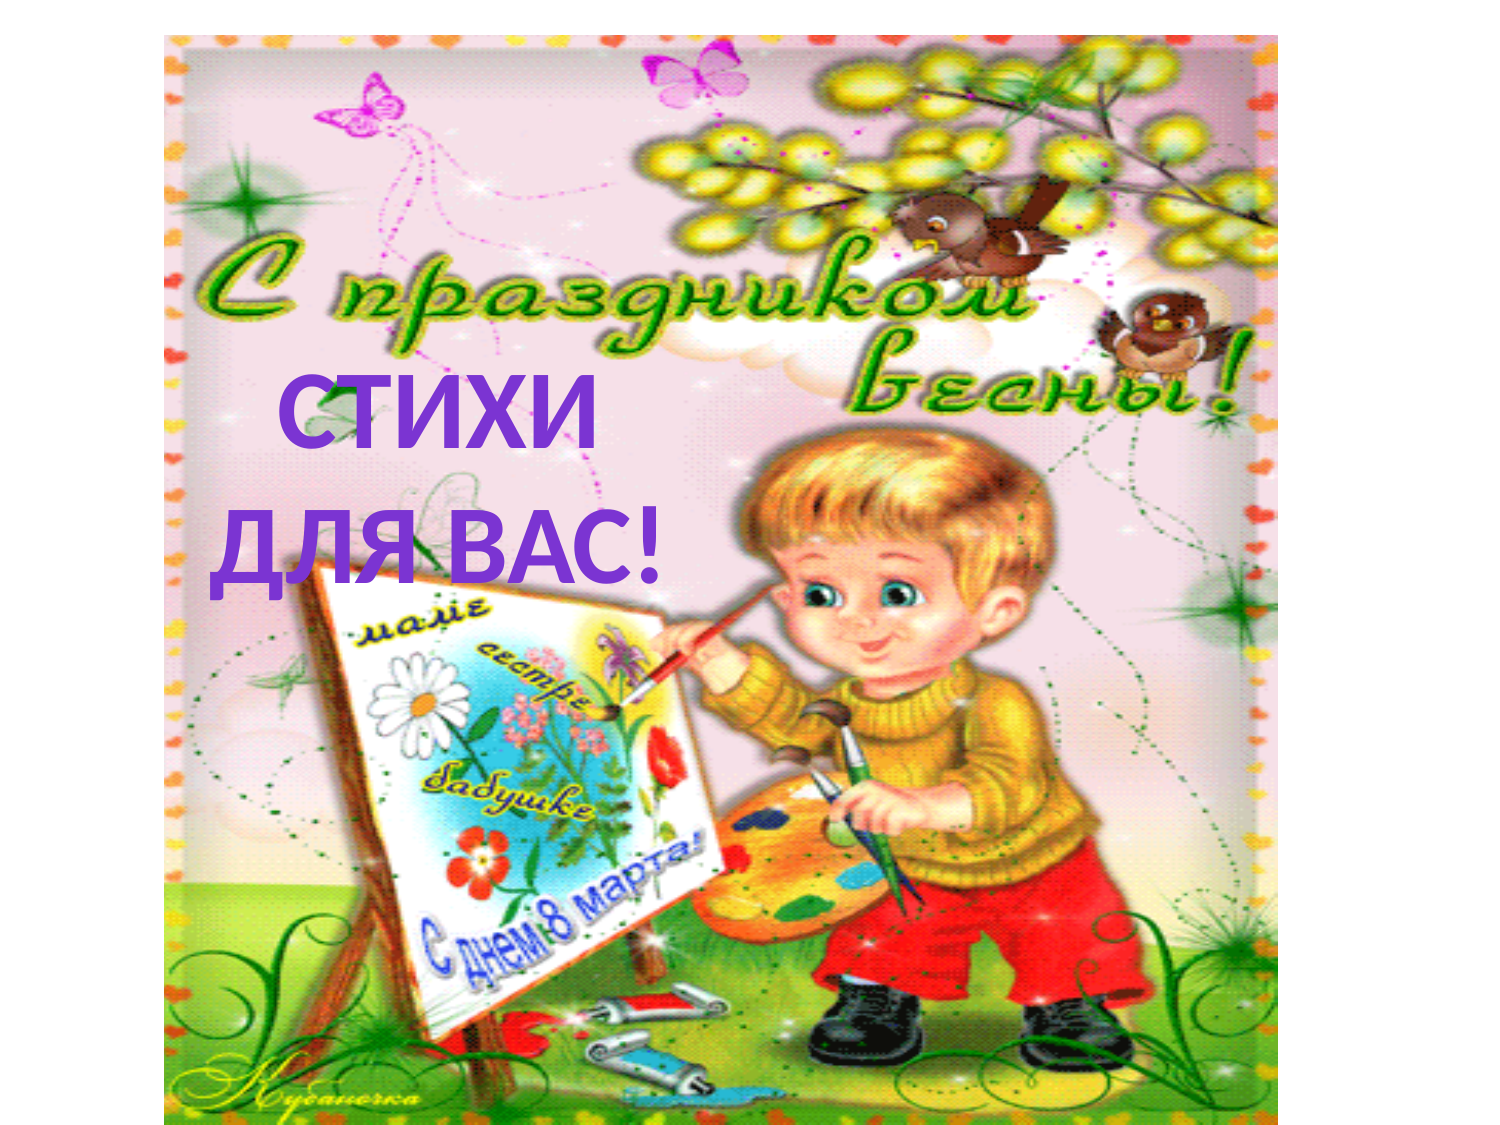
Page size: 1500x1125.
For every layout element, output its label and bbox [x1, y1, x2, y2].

picture [163, 34, 1278, 1125]
